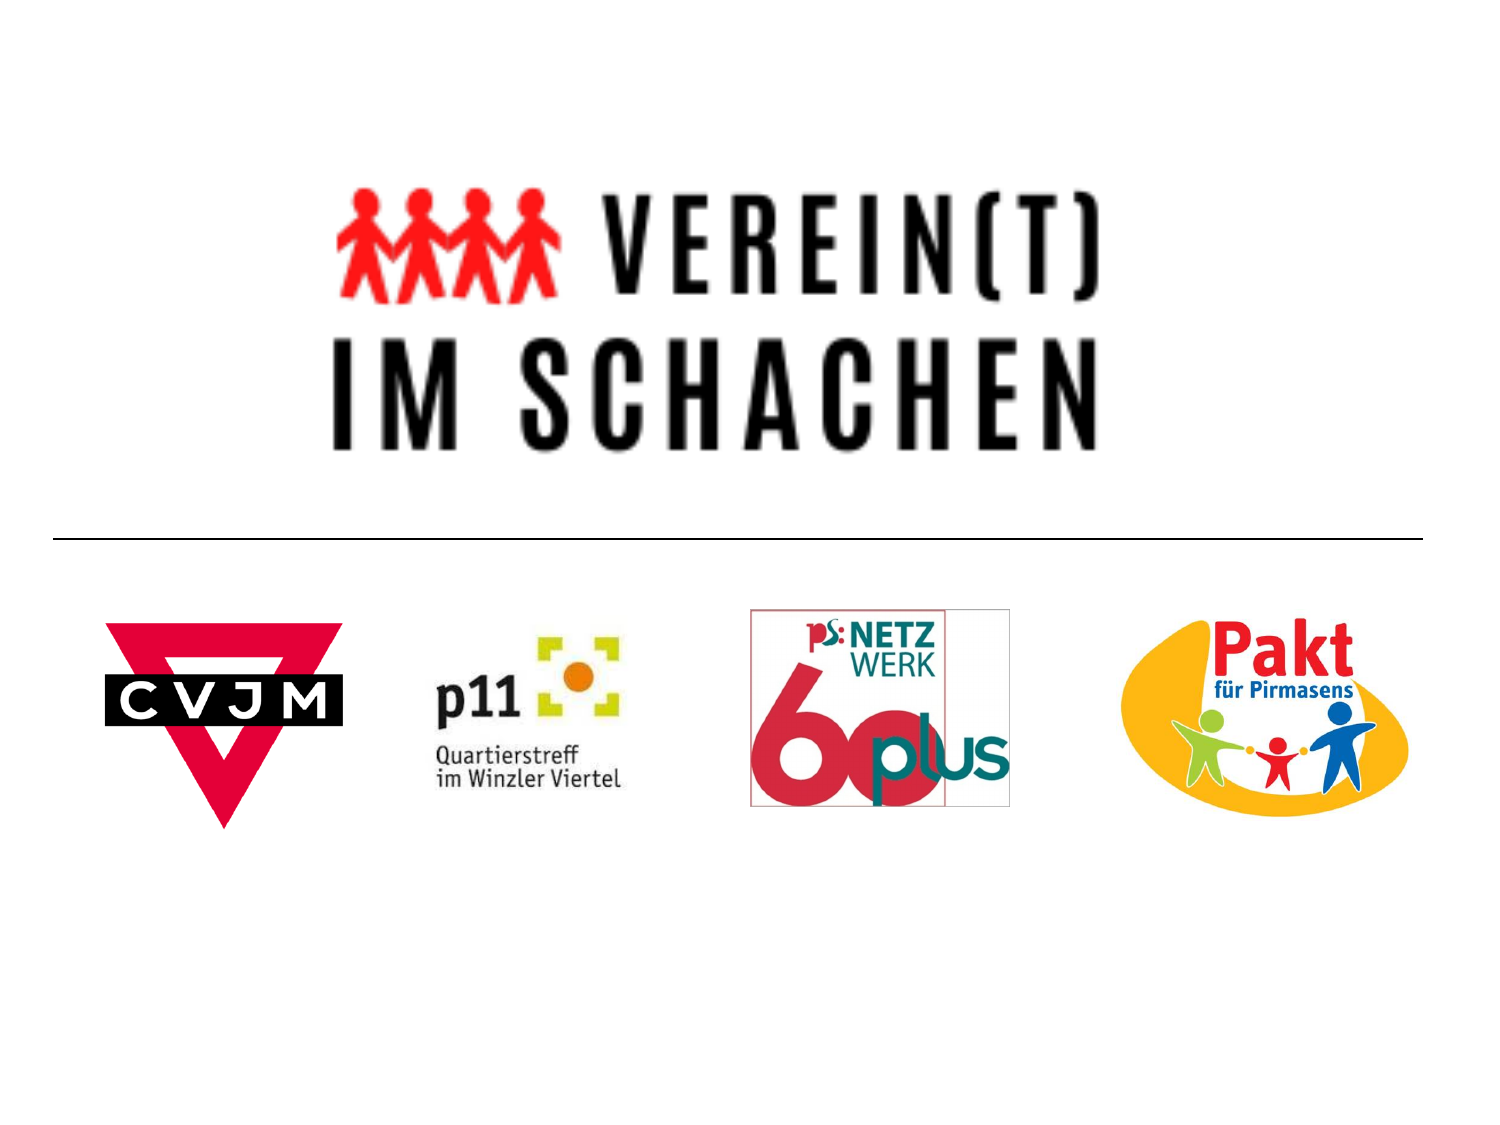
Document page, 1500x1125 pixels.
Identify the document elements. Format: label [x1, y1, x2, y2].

picture [52, 609, 355, 841]
picture [407, 597, 666, 856]
picture [1115, 609, 1412, 821]
list [0, 125, 1500, 504]
picture [749, 609, 1010, 807]
